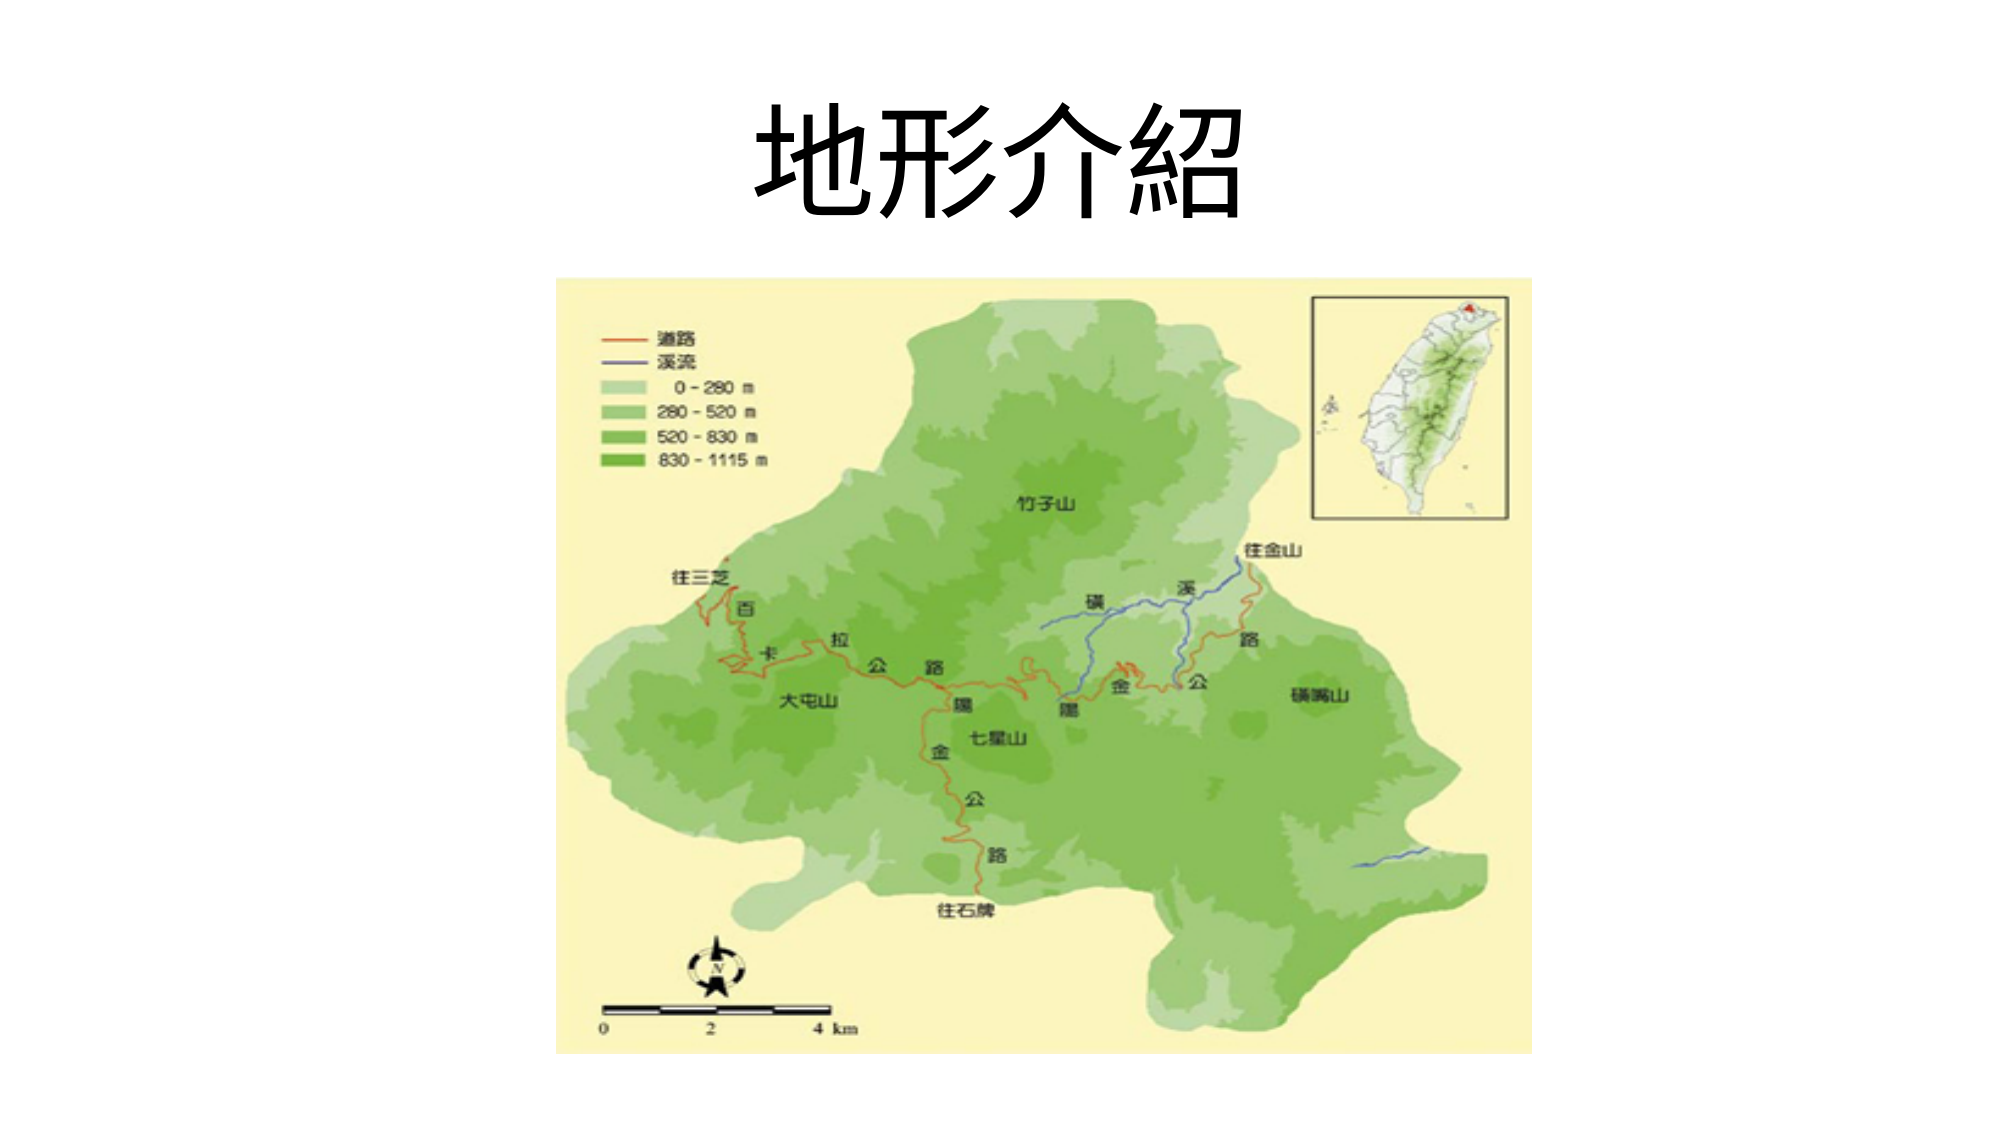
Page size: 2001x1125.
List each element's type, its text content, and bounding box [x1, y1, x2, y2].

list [556, 277, 1532, 1054]
title 地形介紹 [137, 59, 1863, 278]
